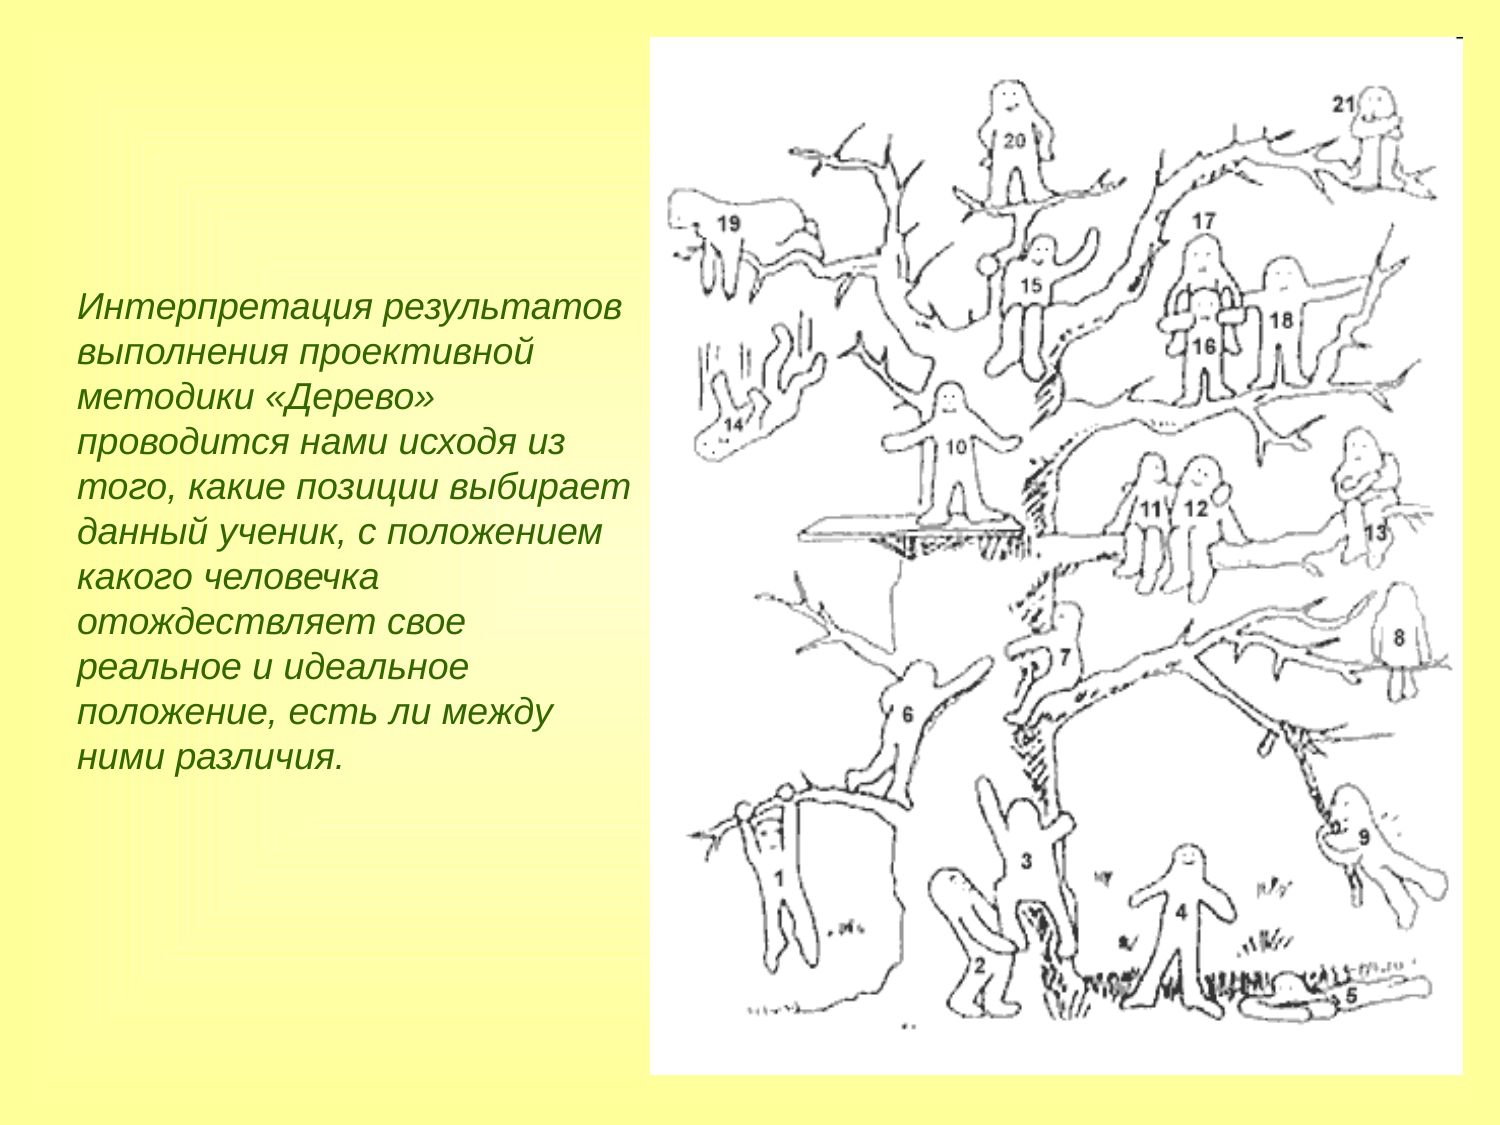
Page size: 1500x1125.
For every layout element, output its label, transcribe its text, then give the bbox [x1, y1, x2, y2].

picture [649, 37, 1463, 1076]
text_box Интерпретация результатов выполнения проективной методики «Дерево» проводится нами исходя из того, какие позиции выбирает данный ученик, с положением какого человечка отождествляет свое реальное и идеальное положение, есть ли между ними различия. [62, 274, 644, 785]
